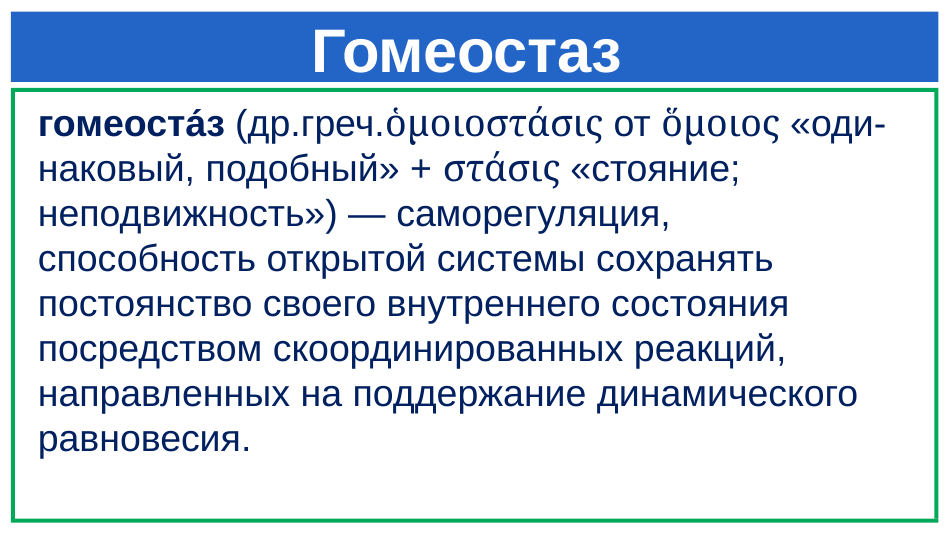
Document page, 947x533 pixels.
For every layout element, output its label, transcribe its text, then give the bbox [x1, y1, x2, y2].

text_box гомеоста́з (др.греч.ὁμοιοστάσις от ὅμοιος «оди- наковый, подобный» + στάσις «стояние; неподвижность») — саморегуляция, способность открытой системы сохранять постоянство своего внутреннего состояния посредством скоординированных реакций, направленных на поддержание динамического равновесия. [23, 92, 924, 467]
title Гомеостаз [70, 21, 876, 86]
